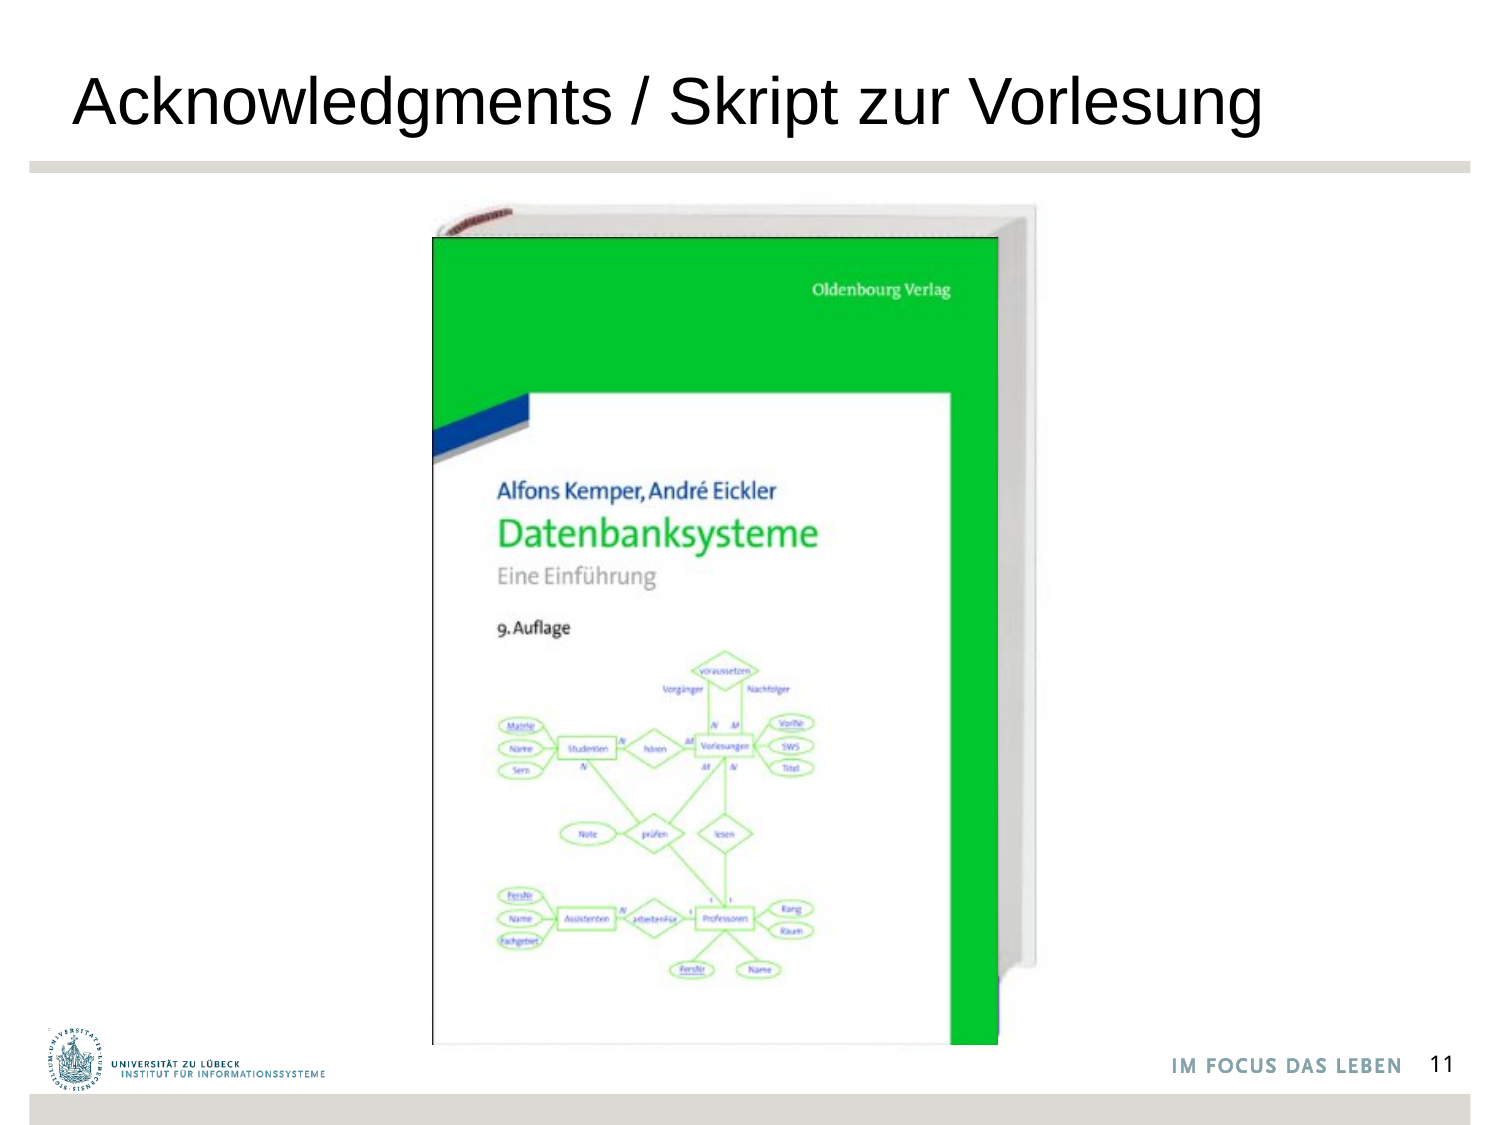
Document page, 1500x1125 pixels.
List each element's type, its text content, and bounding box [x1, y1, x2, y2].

slide_number 11 [1305, 1050, 1471, 1083]
picture [1173, 1058, 1305, 1073]
title Acknowledgments / Skript zur Vorlesung [57, 50, 1443, 134]
picture [415, 184, 1058, 1060]
